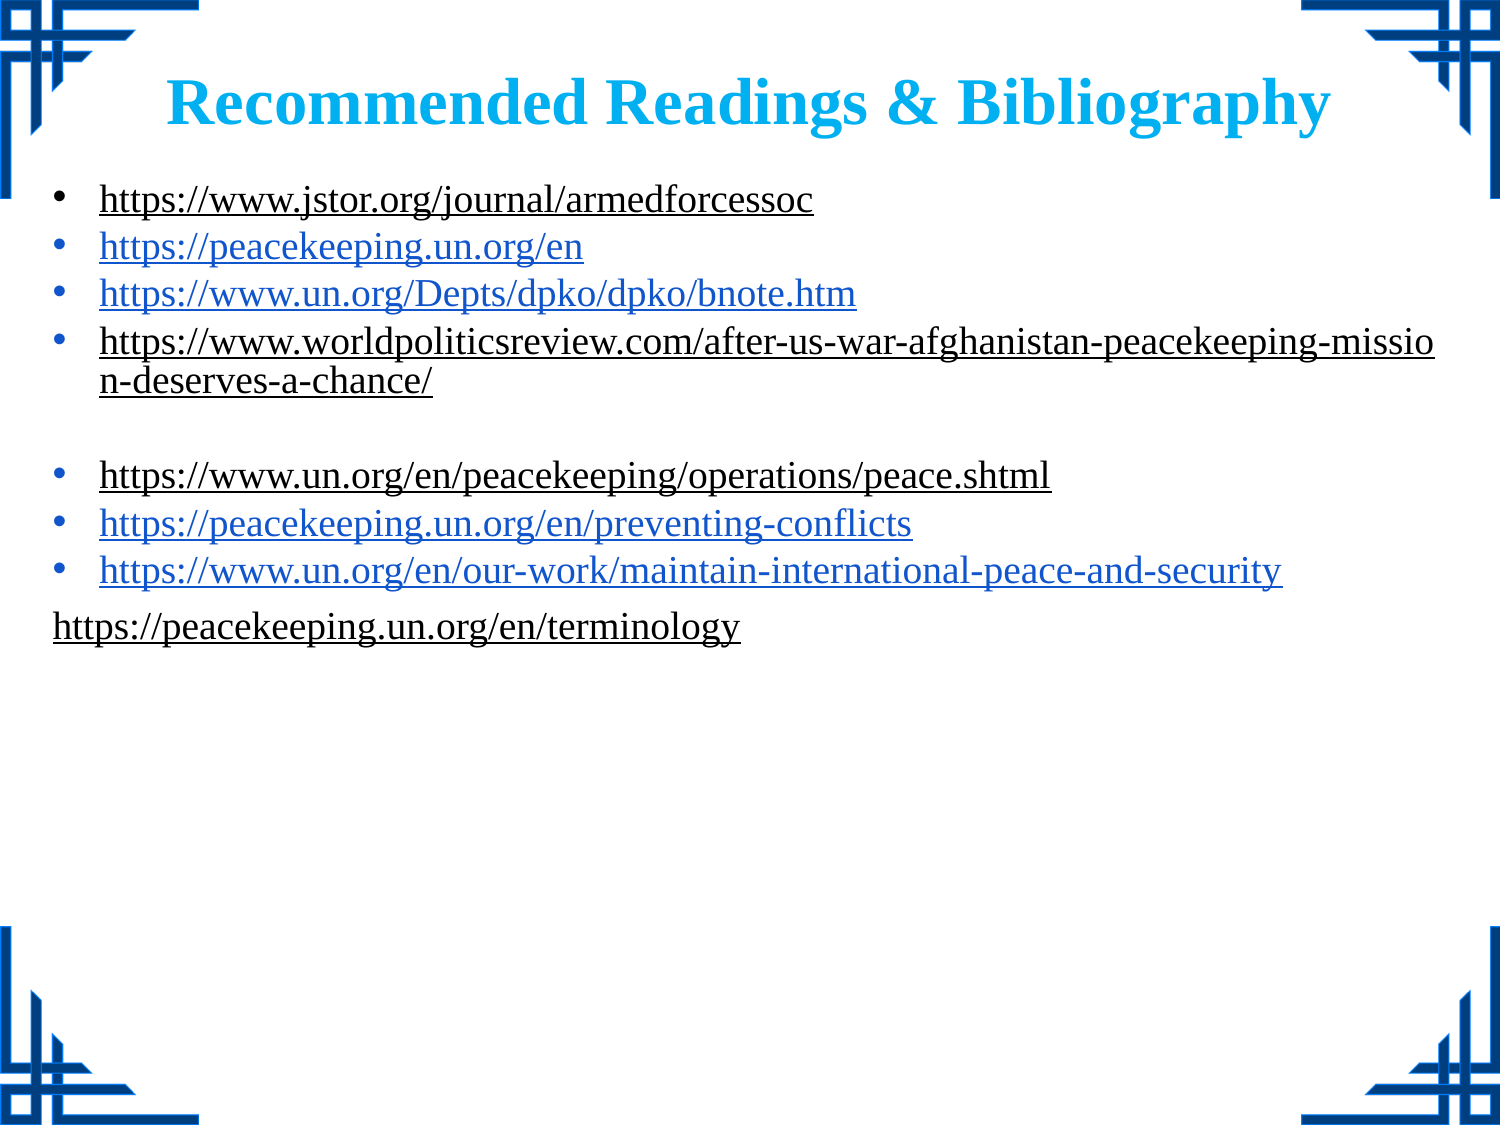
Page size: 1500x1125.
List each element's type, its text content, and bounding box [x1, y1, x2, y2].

picture [1301, 0, 1500, 199]
picture [184, 85, 196, 101]
picture [0, 926, 199, 1125]
picture [1301, 100, 1312, 134]
picture [1301, 926, 1500, 1125]
subtitle Recommended Readings & Bibliography https://www.jstor.org/journal/armedforcessoc https://peacekeeping.un.org/en https://www.un.org/Depts/dpko/dpko/bnote.htm https://www.worldpoliticsreview.com/after-us-war-afghanistan-peacekeeping-mission-deserves-a-chance/ https://www.un.org/en/peacekeeping/operations/peace.shtml https://peacekeeping.un.org/en/preventing-conflicts https://www.un.org/en/our-work/maintain-international-peace-and-security https://peacekeeping.un.org/en/terminology [37, 50, 1463, 1075]
picture [0, 0, 199, 199]
